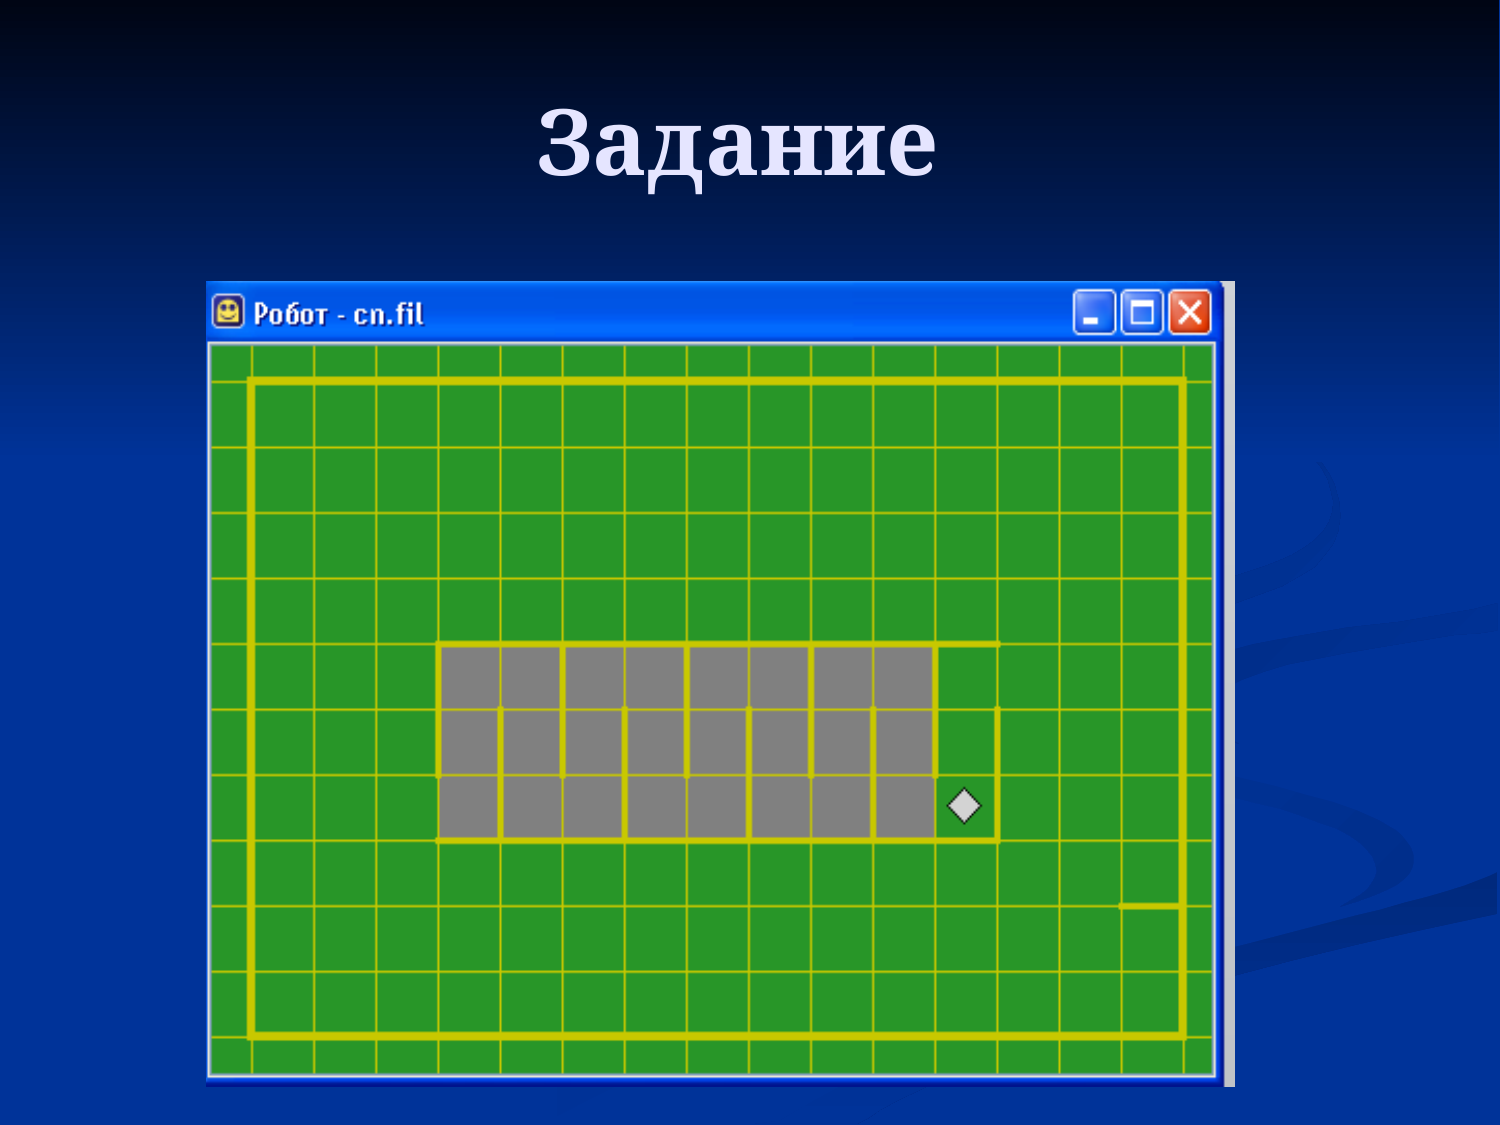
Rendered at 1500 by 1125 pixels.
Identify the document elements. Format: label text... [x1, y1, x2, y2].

text_box [171, 278, 880, 340]
picture [206, 281, 1236, 1087]
title Задание [75, 45, 1425, 233]
